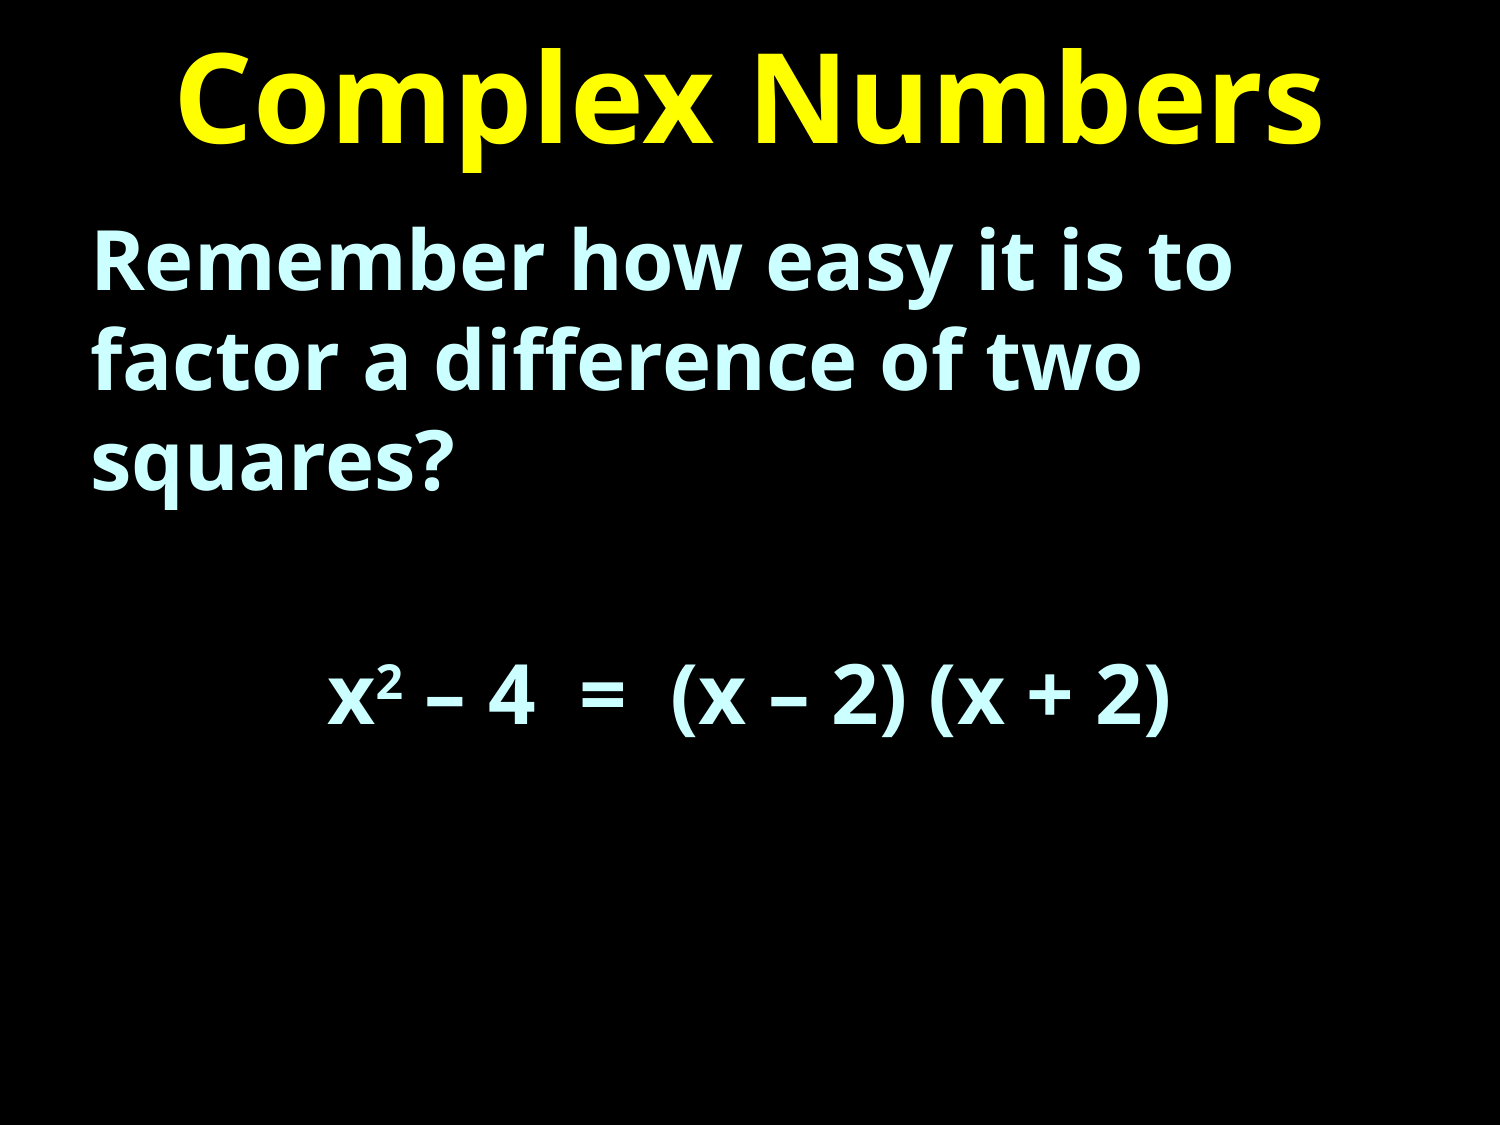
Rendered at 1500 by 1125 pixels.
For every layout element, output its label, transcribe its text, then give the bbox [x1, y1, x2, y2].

list Remember how easy it is to factor a difference of two squares? x2 – 4 = (x – 2) (x + 2) [75, 200, 1425, 1125]
title Complex Numbers [0, 0, 1500, 188]
